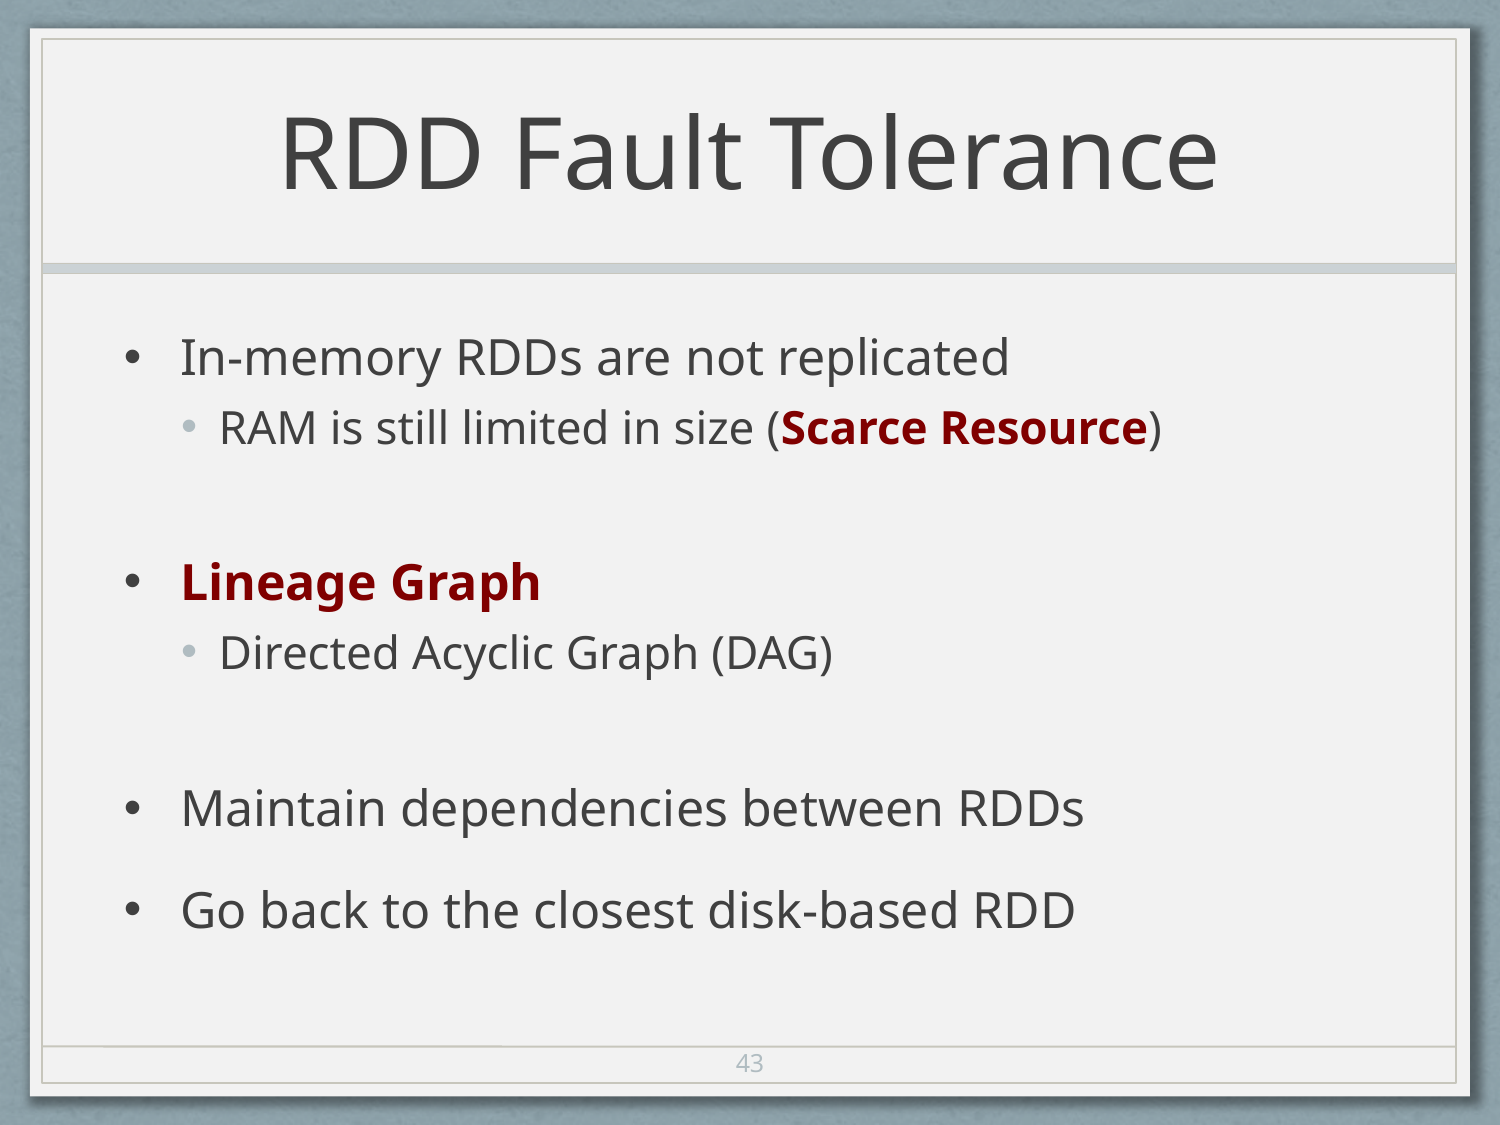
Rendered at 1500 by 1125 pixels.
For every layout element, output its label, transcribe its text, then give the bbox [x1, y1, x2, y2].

list In-memory RDDs are not replicated RAM is still limited in size (Scarce Resource) Lineage Graph Directed Acyclic Graph (DAG) Maintain dependencies between RDDs Go back to the closest disk-based RDD [108, 318, 1416, 992]
title RDD Fault Tolerance [147, 40, 1353, 260]
slide_number 43 [687, 1042, 813, 1088]
